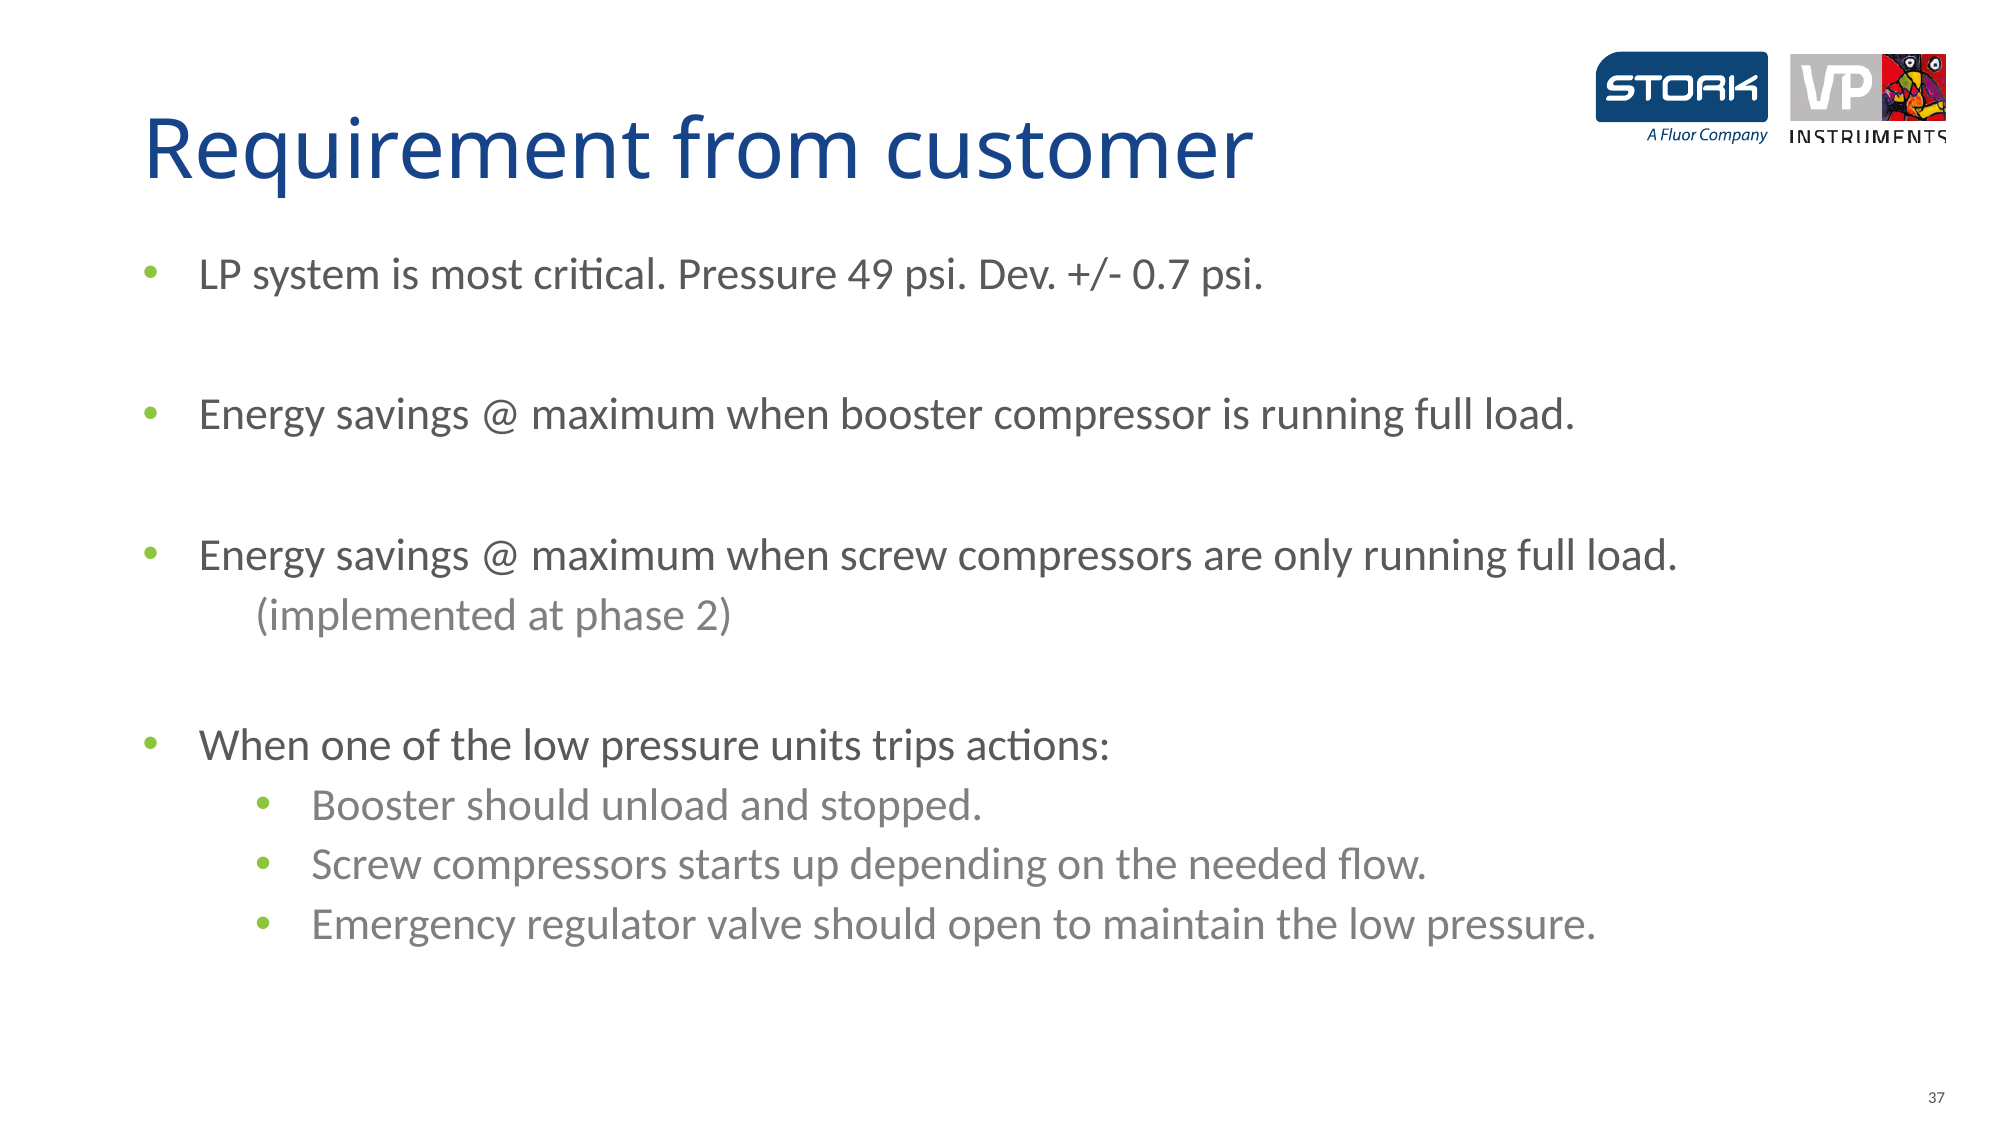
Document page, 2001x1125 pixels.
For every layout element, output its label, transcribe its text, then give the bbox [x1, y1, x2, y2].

list LP system is most critical. Pressure 49 psi. Dev. +/- 0.7 psi. Energy savings @ maximum when booster compressor is running full load. Energy savings @ maximum when screw compressors are only running full load. (implemented at phase 2) When one of the low pressure units trips actions: Booster should unload and stopped. Screw compressors starts up depending on the needed flow. Emergency regulator valve should open to maintain the low pressure. [127, 242, 1745, 994]
title Requirement from customer [127, 99, 1691, 217]
